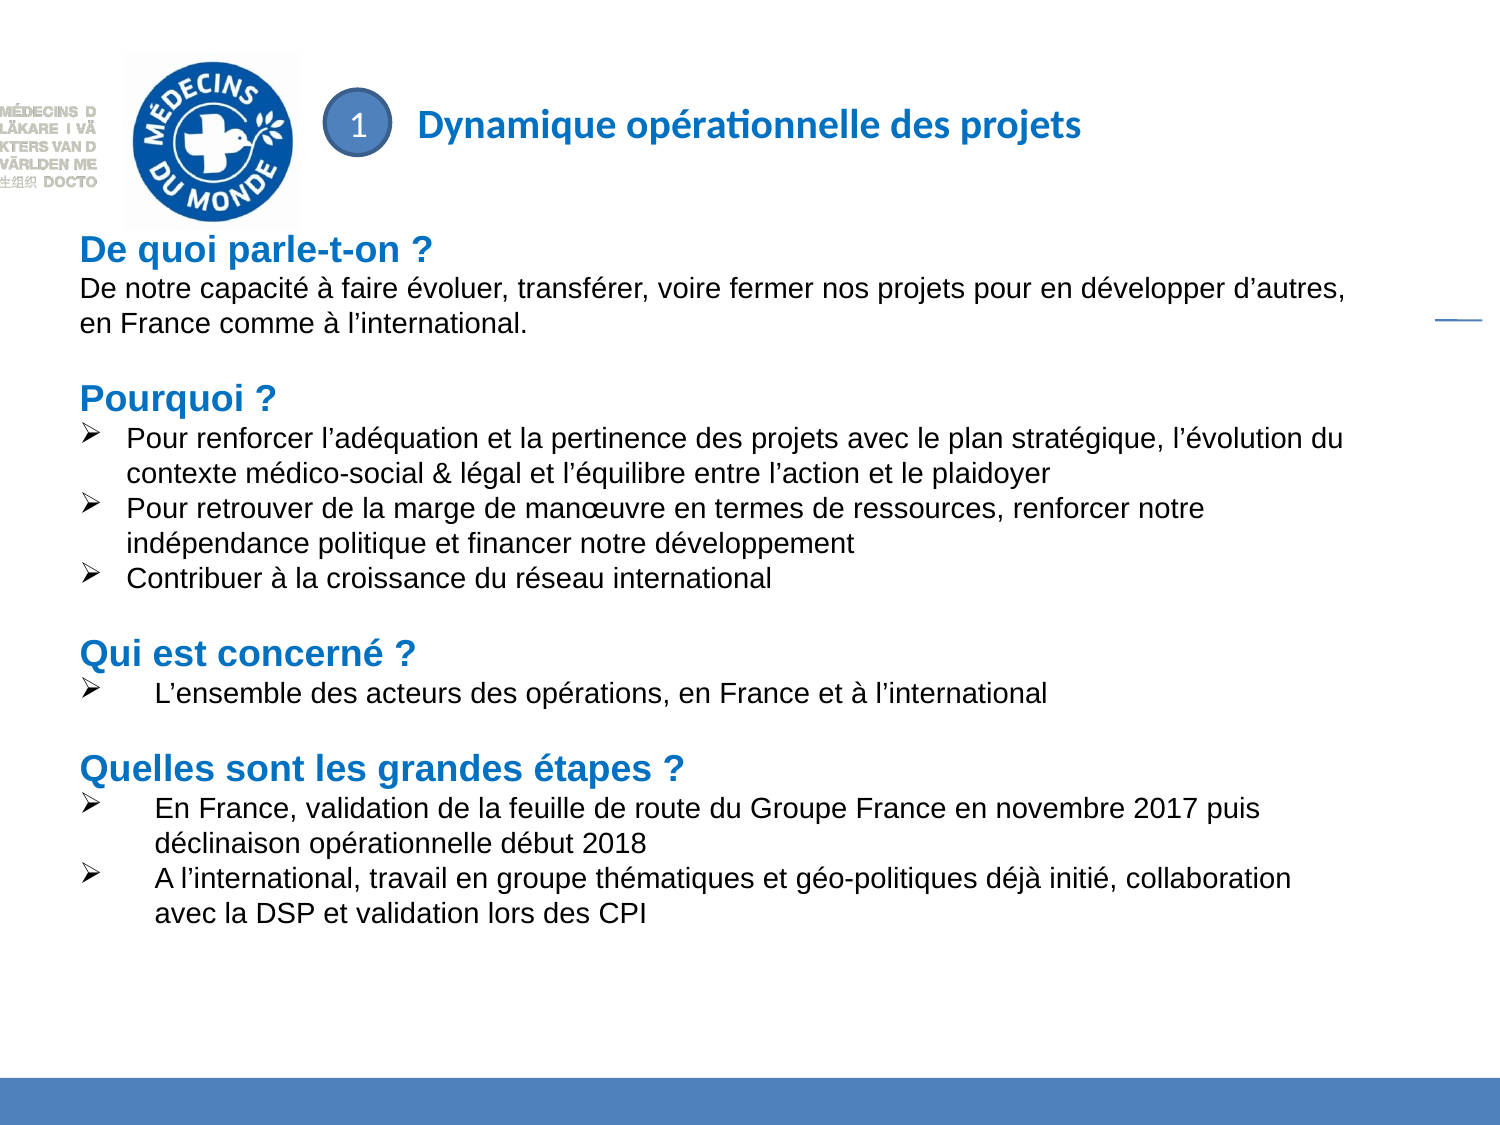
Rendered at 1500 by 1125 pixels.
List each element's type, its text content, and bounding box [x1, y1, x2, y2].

text_box Dynamique opérationnelle des projets [402, 89, 1098, 155]
text_box De quoi parle-t-on ? De notre capacité à faire évoluer, transférer, voire fermer nos projets pour en développer d’autres, en France comme à l’international. Pourquoi ? Pour renforcer l’adéquation et la pertinence des projets avec le plan stratégique, l’évolution du contexte médico-social & légal et l’équilibre entre l’action et le plaidoyer Pour retrouver de la marge de manœuvre en termes de ressources, renforcer notre indépendance politique et financer notre développement Contribuer à la croissance du réseau international Qui est concerné ? L’ensemble des acteurs des opérations, en France et à l’international Quelles sont les grandes étapes ? En France, validation de la feuille de route du Groupe France en novembre 2017 puis déclinaison opérationnelle début 2018 A l’international, travail en groupe thématiques et géo-politiques déjà initié, collaboration avec la DSP et validation lors des CPI [64, 217, 1376, 972]
text_box [299, 67, 1500, 236]
text_box 1 [322, 87, 393, 158]
picture [0, 54, 301, 217]
